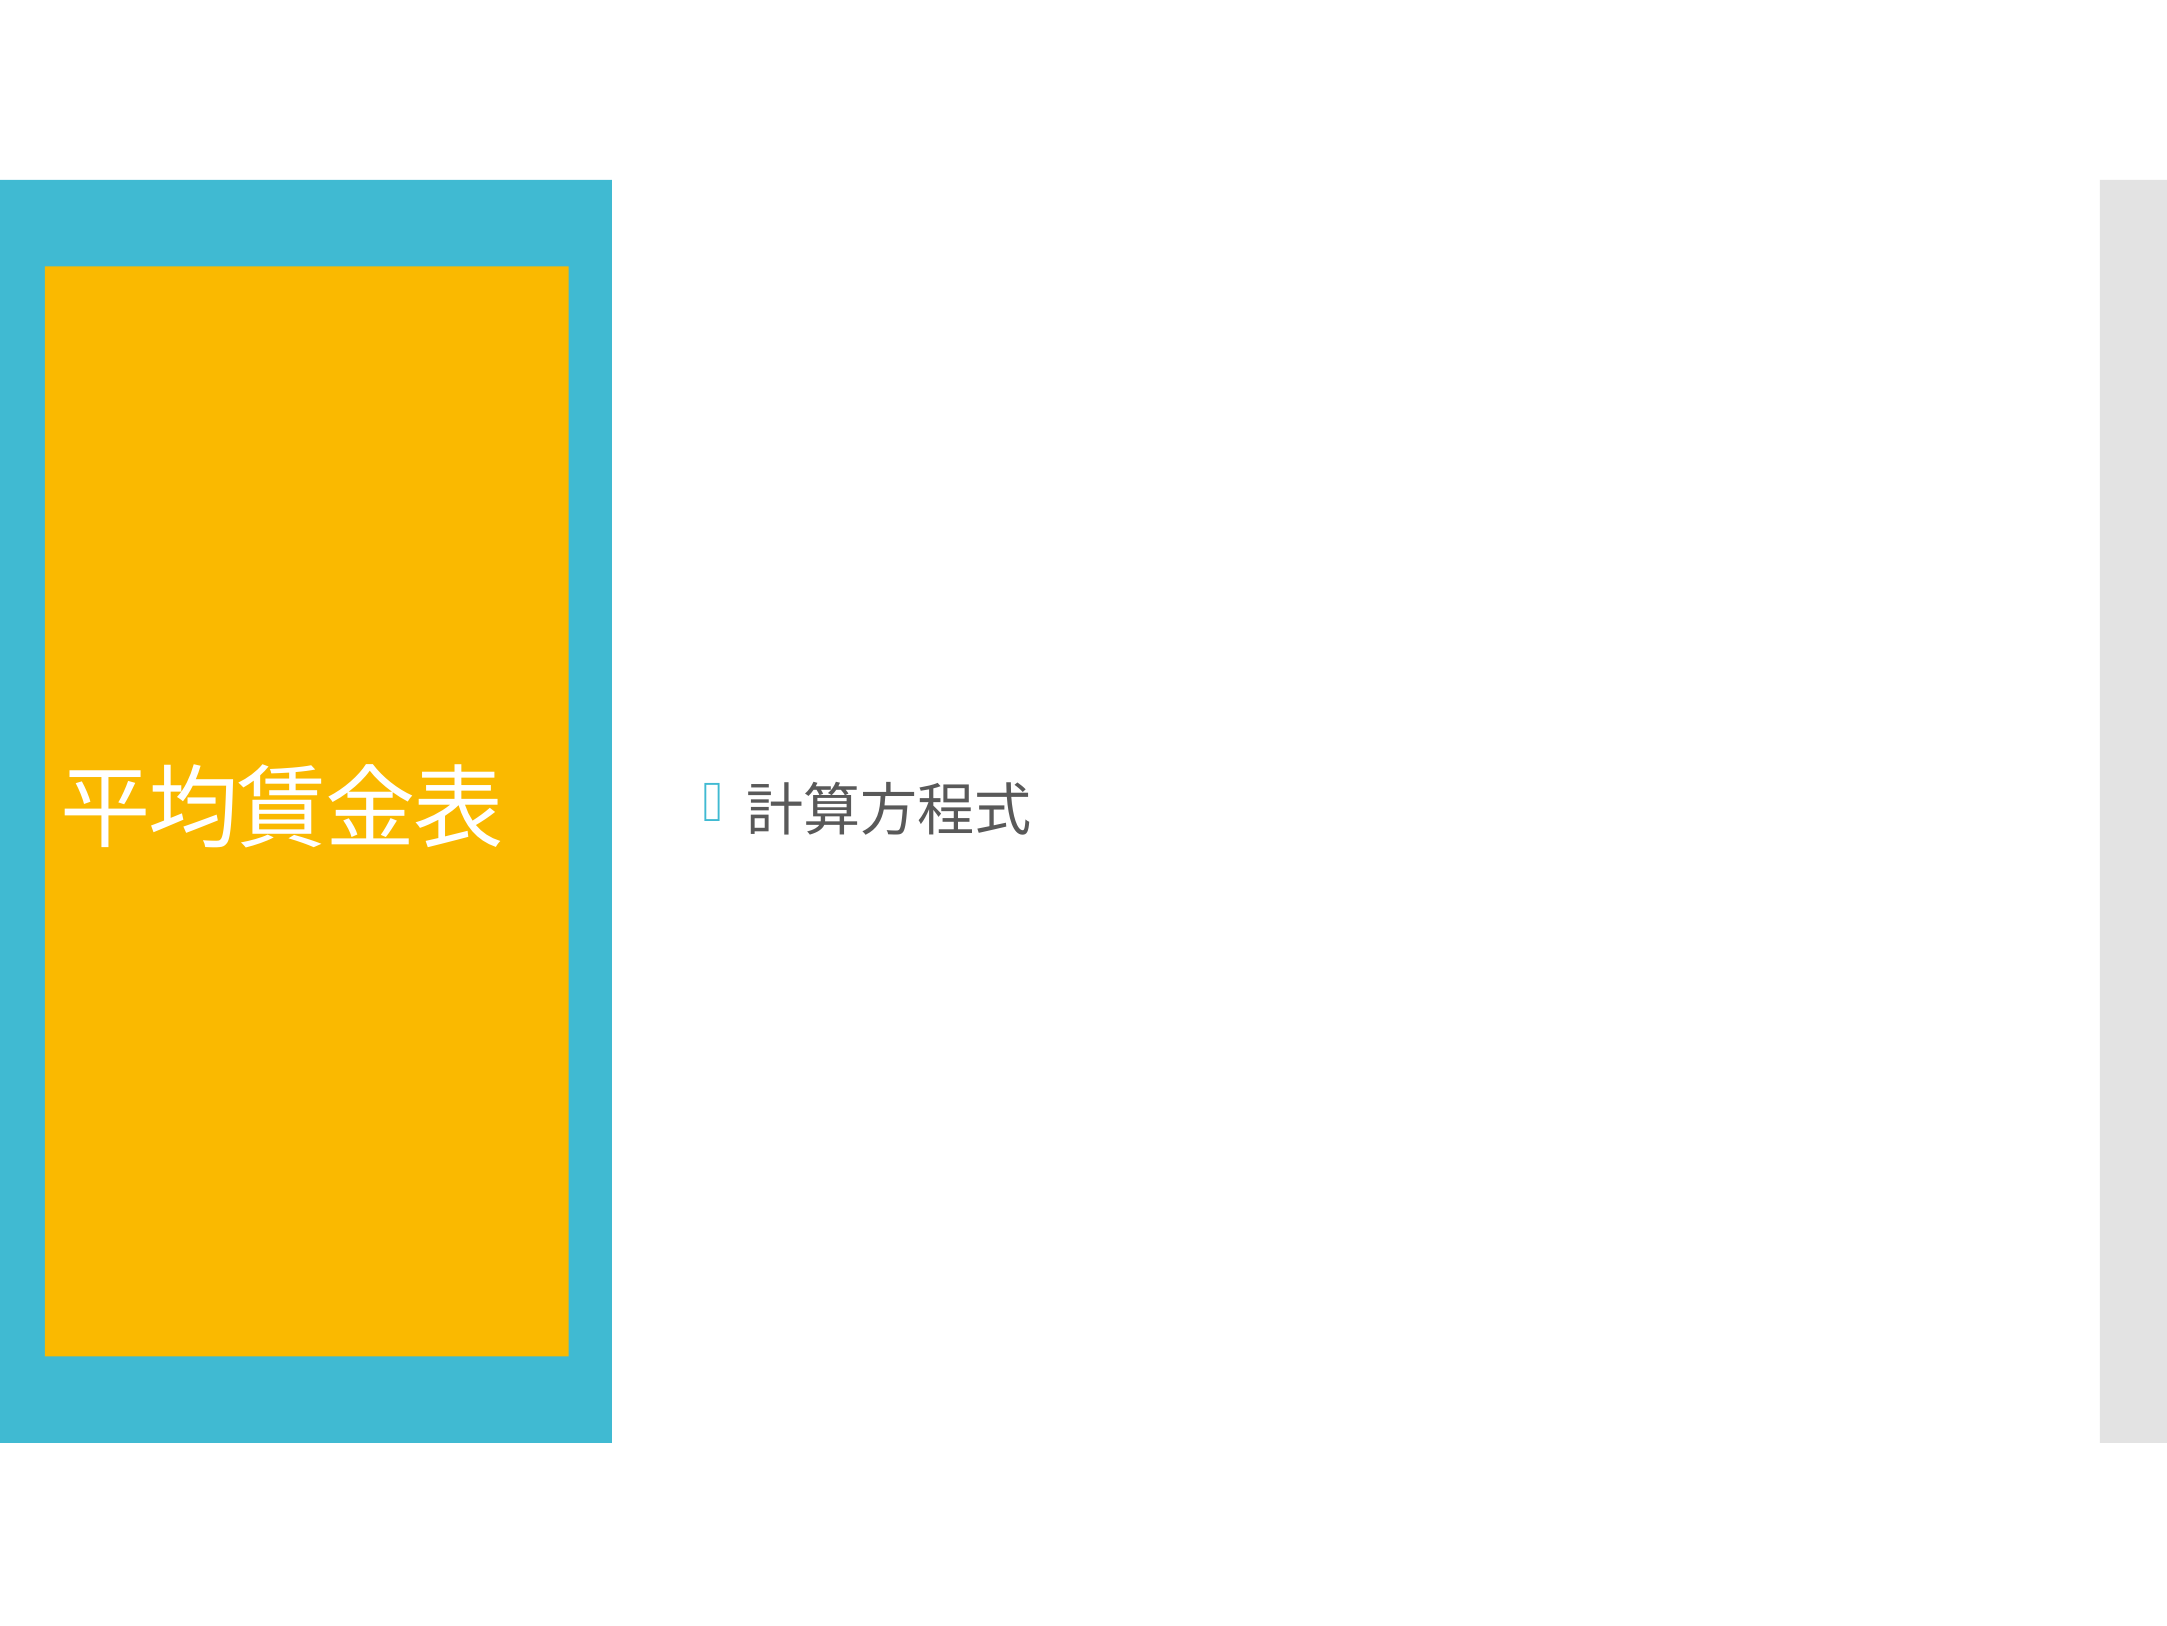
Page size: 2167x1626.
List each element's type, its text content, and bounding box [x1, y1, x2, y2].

title 平均賃金表 [44, 266, 569, 1357]
list 計算方程式 [687, 204, 1988, 1419]
